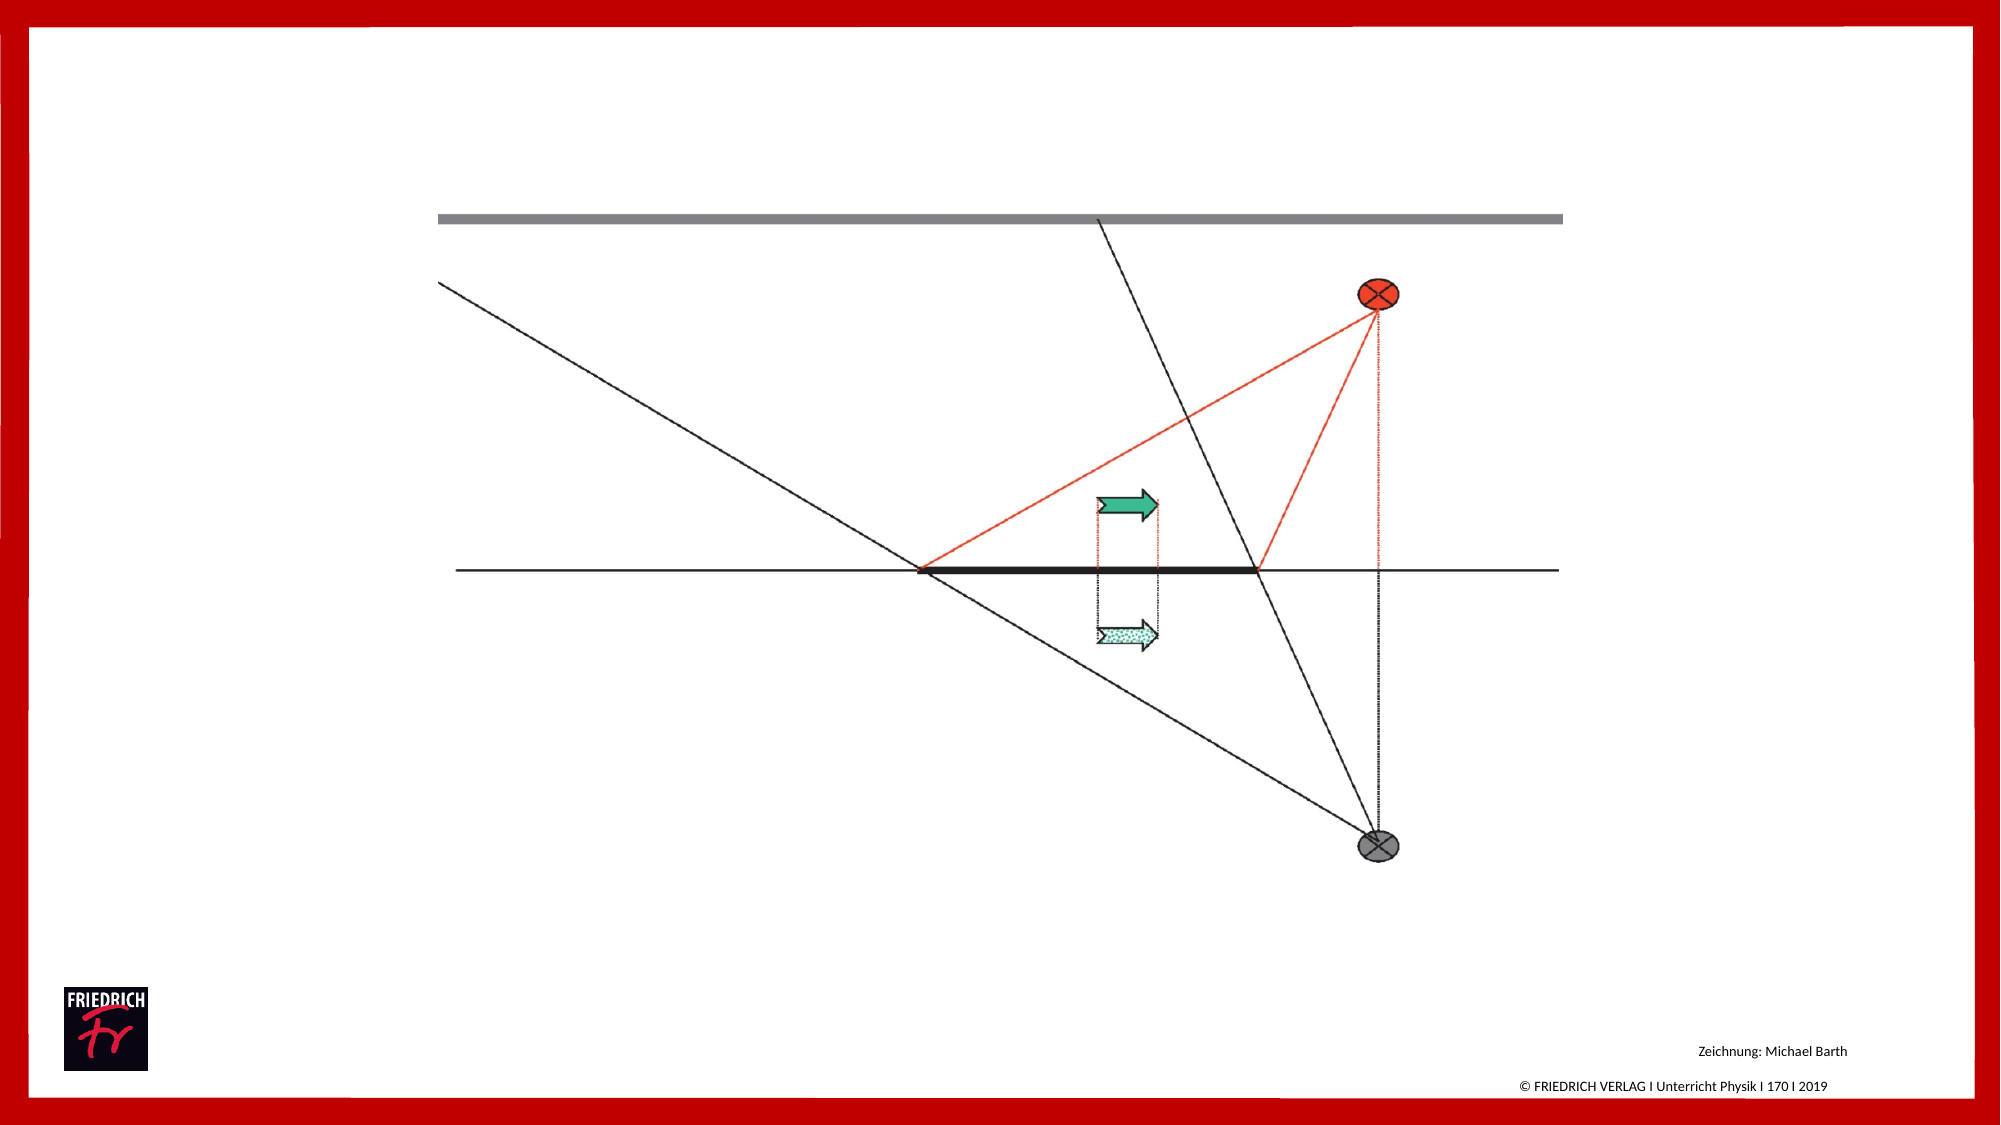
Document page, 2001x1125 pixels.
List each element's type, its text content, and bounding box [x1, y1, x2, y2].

text_box © FRIEDRICH VERLAG I Unterricht Physik I 170 I 2019 [1504, 1036, 1980, 1112]
text_box Zeichnung: Michael Barth [1683, 1031, 1890, 1077]
text_box [1433, 11, 1991, 1114]
picture [64, 987, 148, 1071]
picture [438, 0, 1563, 1125]
text_box [12, 11, 566, 1114]
